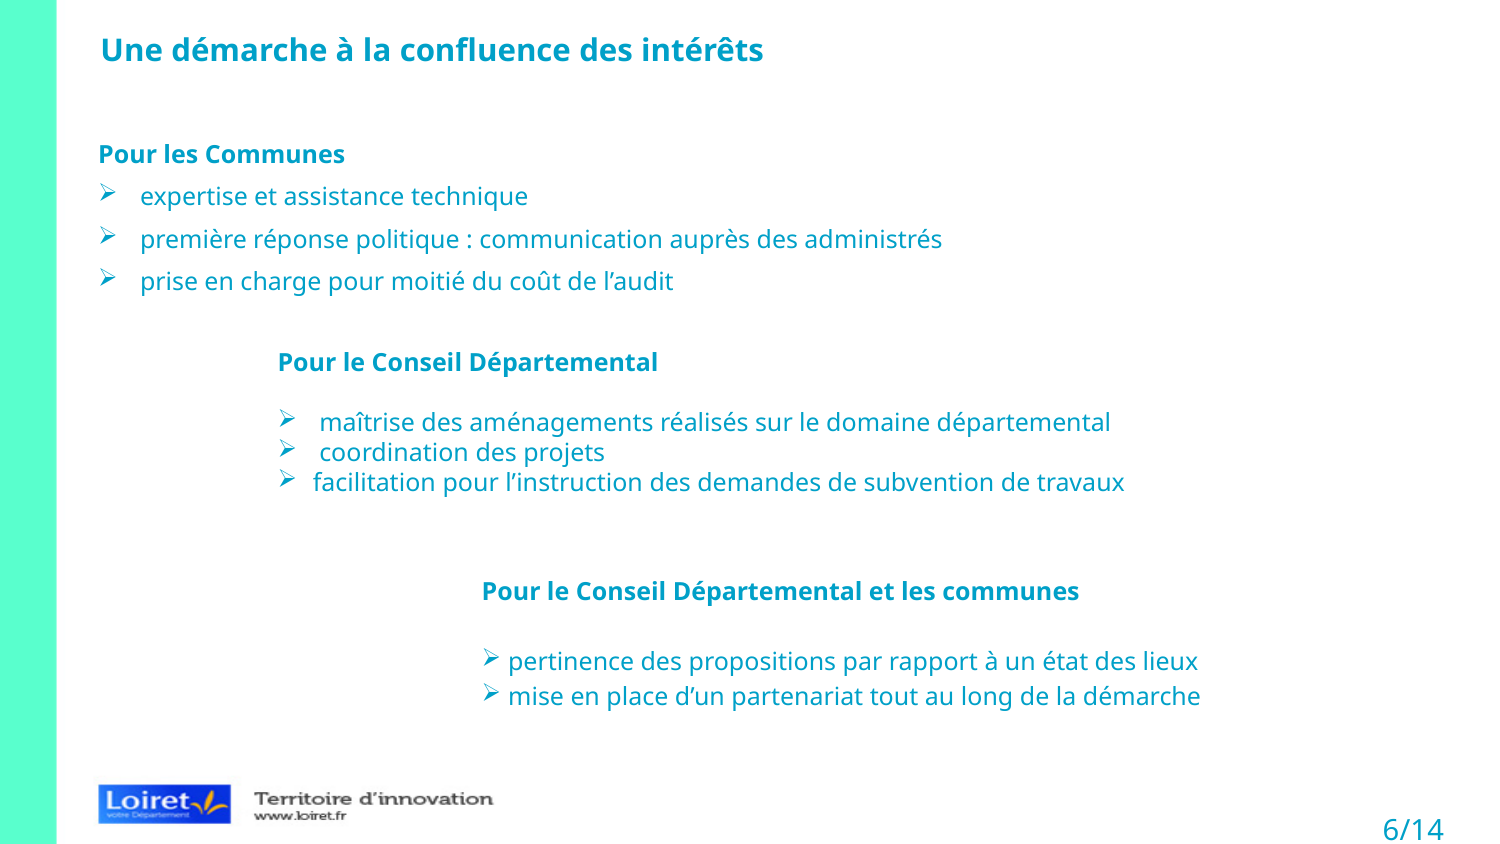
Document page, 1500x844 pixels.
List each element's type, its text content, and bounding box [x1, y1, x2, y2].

subtitle Pour le Conseil Départemental et les communes pertinence des propositions par rapport à un état des lieux mise en place d’un partenariat tout au long de la démarche [481, 575, 1495, 691]
title Une démarche à la confluence des intérêts [100, 30, 1137, 108]
text_box Pour le Conseil Départemental maîtrise des aménagements réalisés sur le domaine départemental coordination des projets facilitation pour l’instruction des demandes de subvention de travaux [277, 346, 1290, 498]
picture [0, 0, 1500, 844]
text_box Pour les Communes expertise et assistance technique première réponse politique : communication auprès des administrés prise en charge pour moitié du coût de l’audit [98, 138, 1111, 307]
